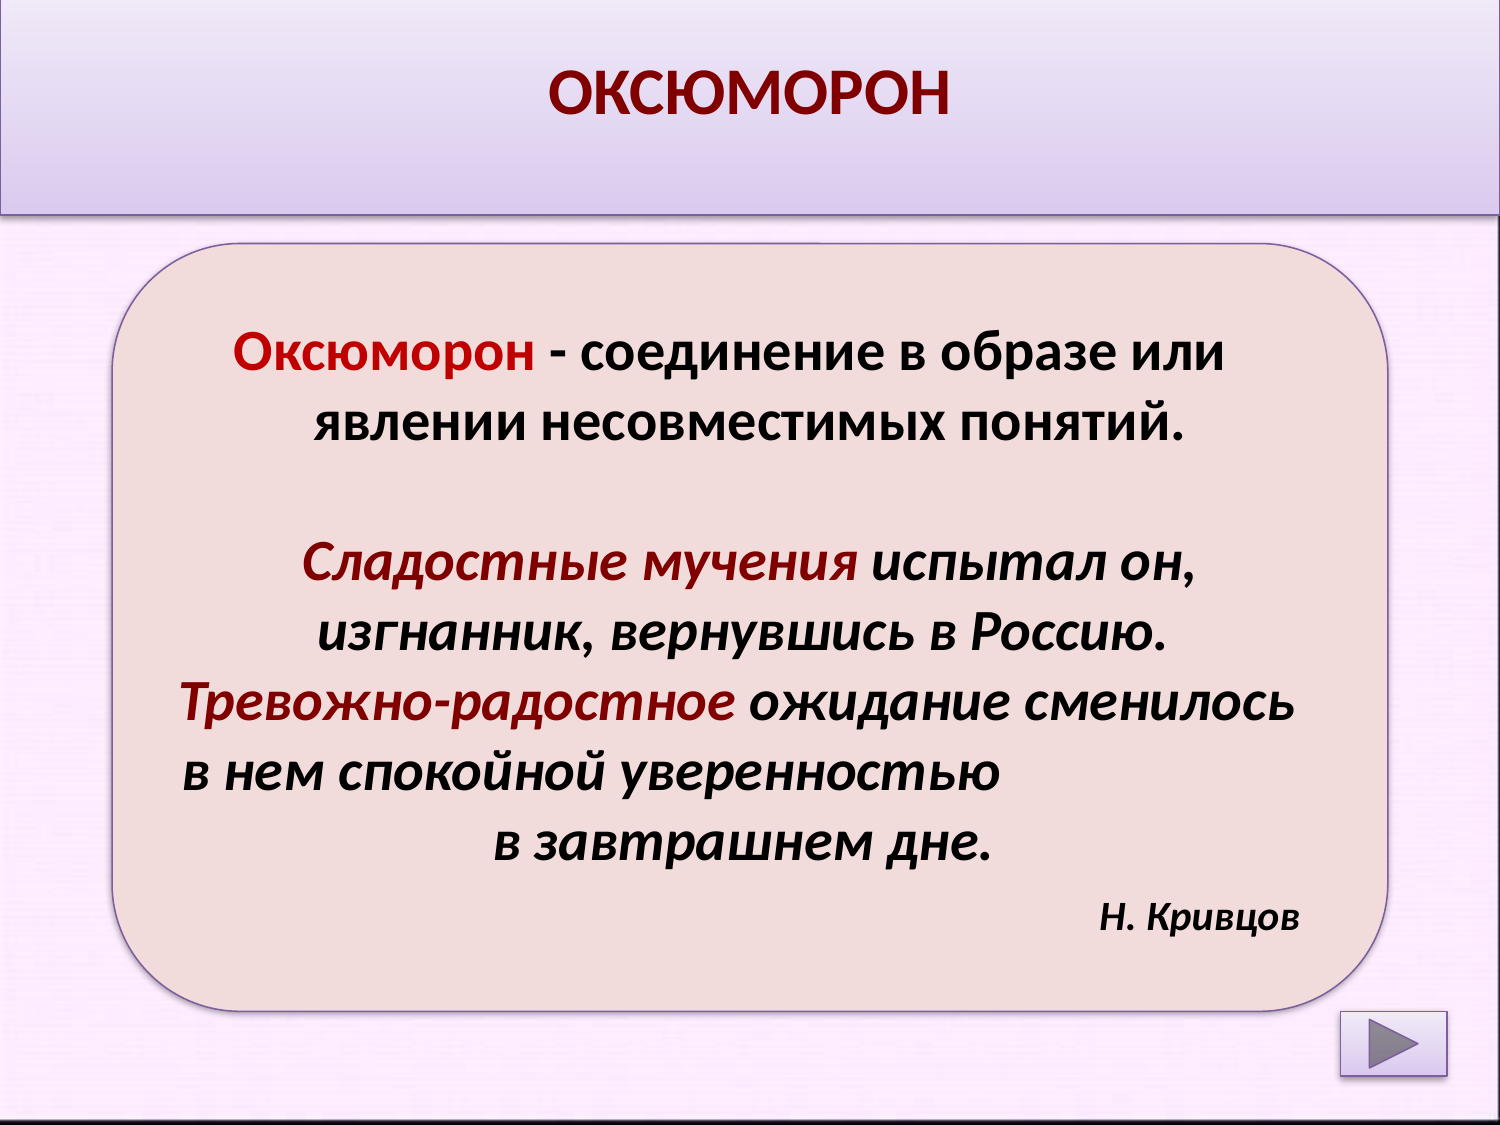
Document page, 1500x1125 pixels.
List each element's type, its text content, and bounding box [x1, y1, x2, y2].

text_box [1340, 1011, 1448, 1077]
picture [0, 216, 1500, 1125]
text_box Оксюморон - соединение в образе или явлении несовместимых понятий. Сладостные мучения испытал он, изгнанник, вернувшись в Россию. Тревожно-радостное ожидание сменилось в нем спокойной уверенностью в завтрашнем дне. Н. Кривцов [111, 242, 1389, 1013]
text_box оксюморон [0, 0, 1500, 216]
